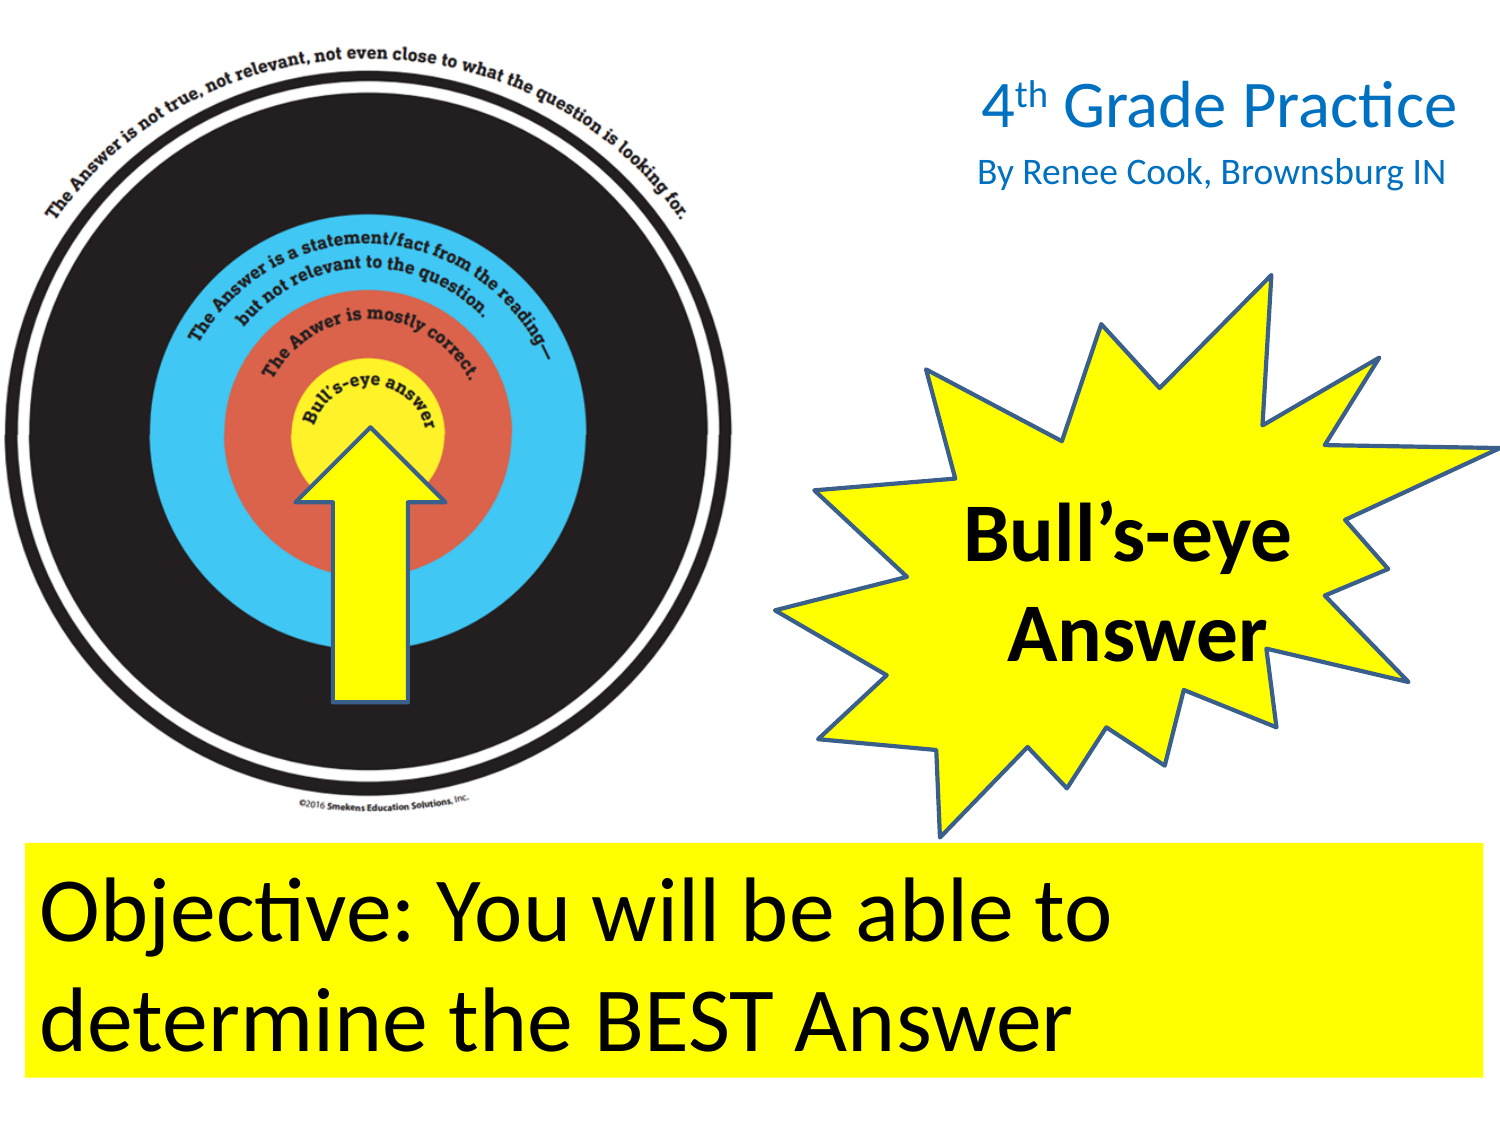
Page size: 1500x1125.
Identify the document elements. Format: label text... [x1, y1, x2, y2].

text_box Objective: You will be able to determine the BEST Answer [24, 842, 1484, 1078]
picture [0, 16, 773, 838]
text_box [924, 273, 1500, 685]
text_box 4th Grade Practice [966, 53, 1484, 149]
text_box [778, 477, 1279, 840]
text_box By Renee Cook, Brownsburg IN [962, 139, 1480, 200]
text_box Bull’s-eye Answer [948, 470, 1327, 686]
